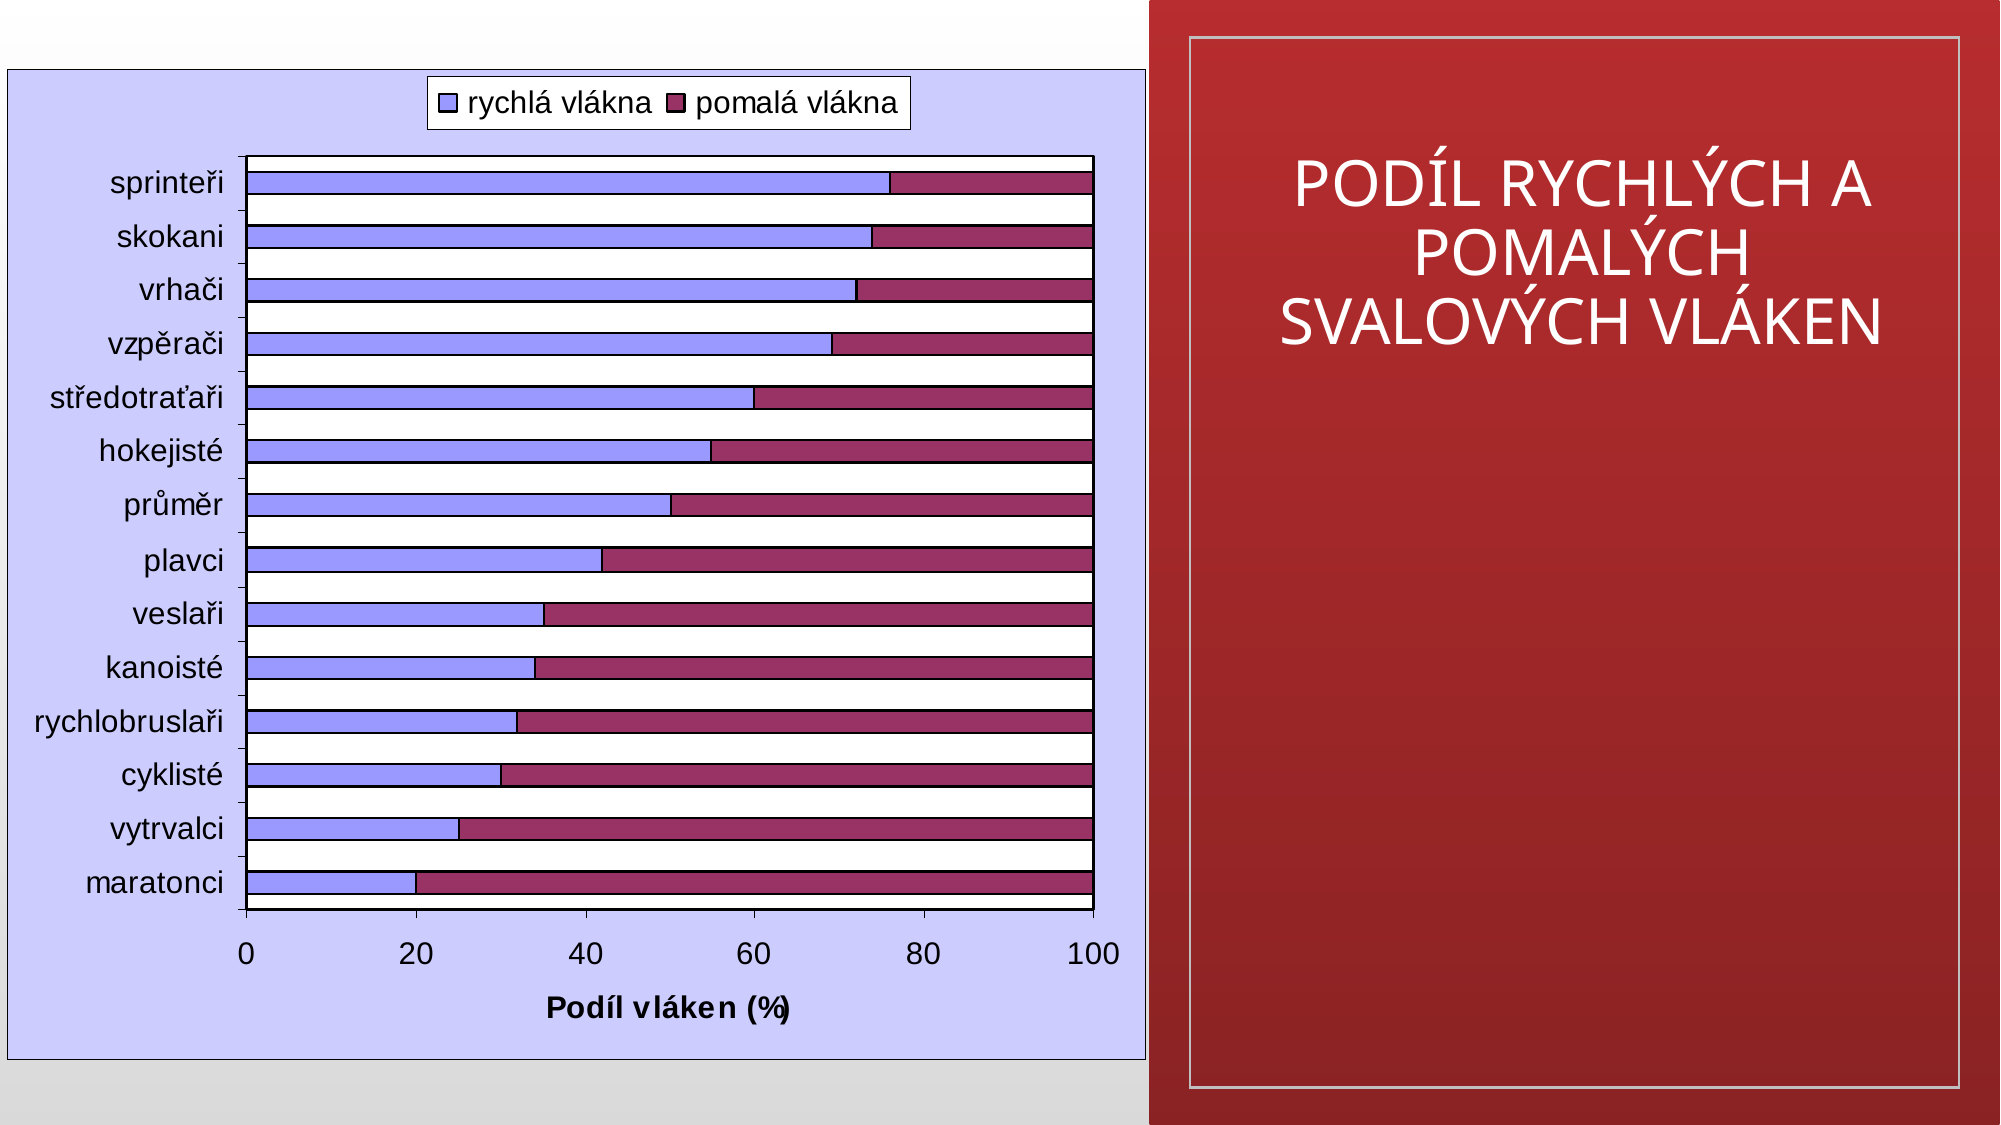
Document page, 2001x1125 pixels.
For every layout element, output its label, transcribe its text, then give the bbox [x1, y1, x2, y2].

title PODÍL RYCHLÝCH A POMALÝCH SVALOVÝCH VLÁKEN [1259, 78, 1905, 366]
picture [0, 57, 1159, 1071]
